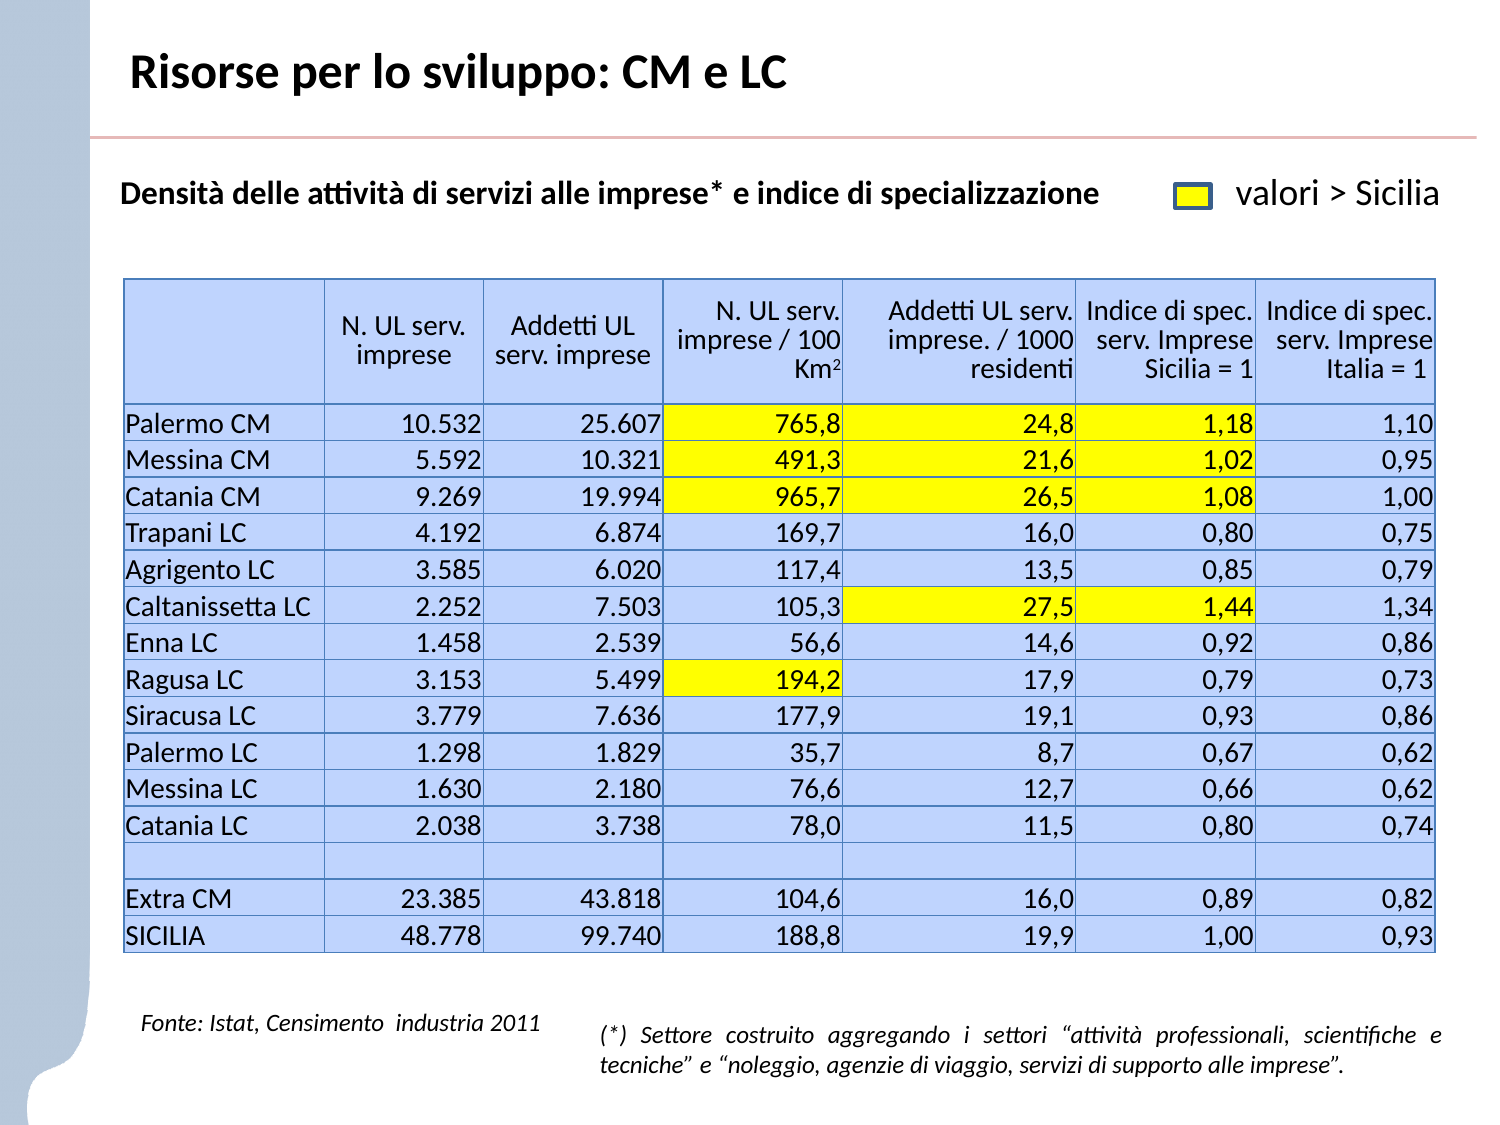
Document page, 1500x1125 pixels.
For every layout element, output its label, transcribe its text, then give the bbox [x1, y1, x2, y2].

table_cell 491,3 [664, 441, 842, 476]
text_box valori > Sicilia [1212, 160, 1465, 221]
table_cell 188,8 [664, 916, 842, 952]
table_cell 17,9 [843, 660, 1075, 696]
text_box Fonte: Istat, Censimento industria 2011 [126, 999, 557, 1045]
table_cell 117,4 [664, 551, 842, 586]
table_cell 56,6 [664, 624, 842, 659]
table_cell 105,3 [664, 587, 842, 623]
table_cell 0,93 [1256, 916, 1434, 952]
table_cell 12,7 [843, 770, 1075, 805]
table_cell 6.020 [484, 551, 662, 586]
table_cell [664, 843, 842, 878]
table_cell 4.192 [325, 514, 483, 549]
table_cell 76,6 [664, 770, 842, 805]
table_cell Messina CM [125, 441, 324, 476]
table_cell 1,34 [1256, 587, 1434, 623]
table_cell 1,00 [1256, 478, 1434, 513]
table_cell Agrigento LC [125, 551, 324, 586]
table_cell 21,6 [843, 441, 1075, 476]
table_cell [1076, 843, 1255, 878]
table_cell Siracusa LC [125, 697, 324, 732]
table_cell 7.636 [484, 697, 662, 732]
table_cell 19,1 [843, 697, 1075, 732]
table_cell 1,00 [1076, 916, 1255, 952]
table_cell 11,5 [843, 807, 1075, 842]
table_cell Messina LC [125, 770, 324, 805]
table_cell 3.779 [325, 697, 483, 732]
table_cell 99.740 [484, 916, 662, 952]
table_cell 765,8 [664, 405, 842, 440]
table_cell 35,7 [664, 734, 842, 769]
table_cell 0,79 [1076, 660, 1255, 696]
table_cell 19.994 [484, 478, 662, 513]
table_cell 8,7 [843, 734, 1075, 769]
text_box [1173, 182, 1213, 210]
table_cell 3.738 [484, 807, 662, 842]
table_cell 169,7 [664, 514, 842, 549]
table_cell 1,18 [1076, 405, 1255, 440]
table_cell 0,86 [1256, 624, 1434, 659]
table_cell [843, 843, 1075, 878]
table_header N. UL serv. imprese [325, 280, 483, 403]
table_cell 10.321 [484, 441, 662, 476]
table_cell 5.592 [325, 441, 483, 476]
table_cell 1,08 [1076, 478, 1255, 513]
table_cell 0,85 [1076, 551, 1255, 586]
text_box Densità delle attività di servizi alle imprese* e indice di specializzazione [105, 164, 1117, 219]
table_cell Catania CM [125, 478, 324, 513]
table_cell 24,8 [843, 405, 1075, 440]
table_cell 0,66 [1076, 770, 1255, 805]
table_cell 0,80 [1076, 807, 1255, 842]
table_cell 0,80 [1076, 514, 1255, 549]
table_cell 0,73 [1256, 660, 1434, 696]
table_cell 177,9 [664, 697, 842, 732]
table_cell 7.503 [484, 587, 662, 623]
table_cell 9.269 [325, 478, 483, 513]
table_cell 1.630 [325, 770, 483, 805]
table_cell 3.585 [325, 551, 483, 586]
table_cell 0,75 [1256, 514, 1434, 549]
table_cell 965,7 [664, 478, 842, 513]
table_header Indice di spec. serv. Imprese Sicilia = 1 [1076, 280, 1255, 403]
table_cell 2.038 [325, 807, 483, 842]
table_cell 0,93 [1076, 697, 1255, 732]
table_cell 48.778 [325, 916, 483, 952]
table_cell 0,89 [1076, 880, 1255, 915]
table_cell 2.180 [484, 770, 662, 805]
table_cell 0,86 [1256, 697, 1434, 732]
table_cell 27,5 [843, 587, 1075, 623]
table_cell Extra CM [125, 880, 324, 915]
table_cell 13,5 [843, 551, 1075, 586]
table_cell 1,02 [1076, 441, 1255, 476]
table_cell Catania LC [125, 807, 324, 842]
text_box (*) Settore costruito aggregando i settori “attività professionali, scientifiche e tecniche” e “noleggio, agenzie di viaggio, servizi di supporto alle imprese”. [584, 1011, 1459, 1087]
table_cell 43.818 [484, 880, 662, 915]
table_cell 0,67 [1076, 734, 1255, 769]
table_cell 104,6 [664, 880, 842, 915]
table_cell Ragusa LC [125, 660, 324, 696]
table_cell 0,82 [1256, 880, 1434, 915]
picture [0, 0, 91, 1125]
table_cell 2.252 [325, 587, 483, 623]
table_cell 0,62 [1256, 734, 1434, 769]
table_cell 1.458 [325, 624, 483, 659]
table_cell Trapani LC [125, 514, 324, 549]
table_cell 1,44 [1076, 587, 1255, 623]
table_header Addetti UL serv. imprese [484, 280, 662, 403]
text_box Risorse per lo sviluppo: CM e LC [115, 30, 803, 106]
table_cell 10.532 [325, 405, 483, 440]
table_cell 194,2 [664, 660, 842, 696]
table_cell 1.298 [325, 734, 483, 769]
table_cell 78,0 [664, 807, 842, 842]
table_cell 0,79 [1256, 551, 1434, 586]
table_cell 14,6 [843, 624, 1075, 659]
table_cell 25.607 [484, 405, 662, 440]
table_cell [325, 843, 483, 878]
table_cell 2.539 [484, 624, 662, 659]
table_cell 19,9 [843, 916, 1075, 952]
table_cell [484, 843, 662, 878]
table_cell Palermo CM [125, 405, 324, 440]
table_cell 0,95 [1256, 441, 1434, 476]
table_cell Enna LC [125, 624, 324, 659]
table_cell Caltanissetta LC [125, 587, 324, 623]
table_cell 26,5 [843, 478, 1075, 513]
table_header Addetti UL serv. imprese. / 1000 residenti [843, 280, 1075, 403]
table_cell 1,10 [1256, 405, 1434, 440]
table_cell 0,62 [1256, 770, 1434, 805]
table_cell 16,0 [843, 880, 1075, 915]
table_cell [125, 843, 324, 878]
table_cell 23.385 [325, 880, 483, 915]
table_cell SICILIA [125, 916, 324, 952]
table_cell 5.499 [484, 660, 662, 696]
table_cell 1.829 [484, 734, 662, 769]
table_cell 0,74 [1256, 807, 1434, 842]
table_header Indice di spec. serv. Imprese Italia = 1 [1256, 280, 1434, 403]
table_cell Palermo LC [125, 734, 324, 769]
table_cell 3.153 [325, 660, 483, 696]
table_cell 6.874 [484, 514, 662, 549]
table_cell 0,92 [1076, 624, 1255, 659]
table_cell 16,0 [843, 514, 1075, 549]
table_header N. UL serv. imprese / 100 Km2 [664, 280, 842, 403]
table_header [125, 280, 324, 403]
table_cell [1256, 843, 1434, 878]
